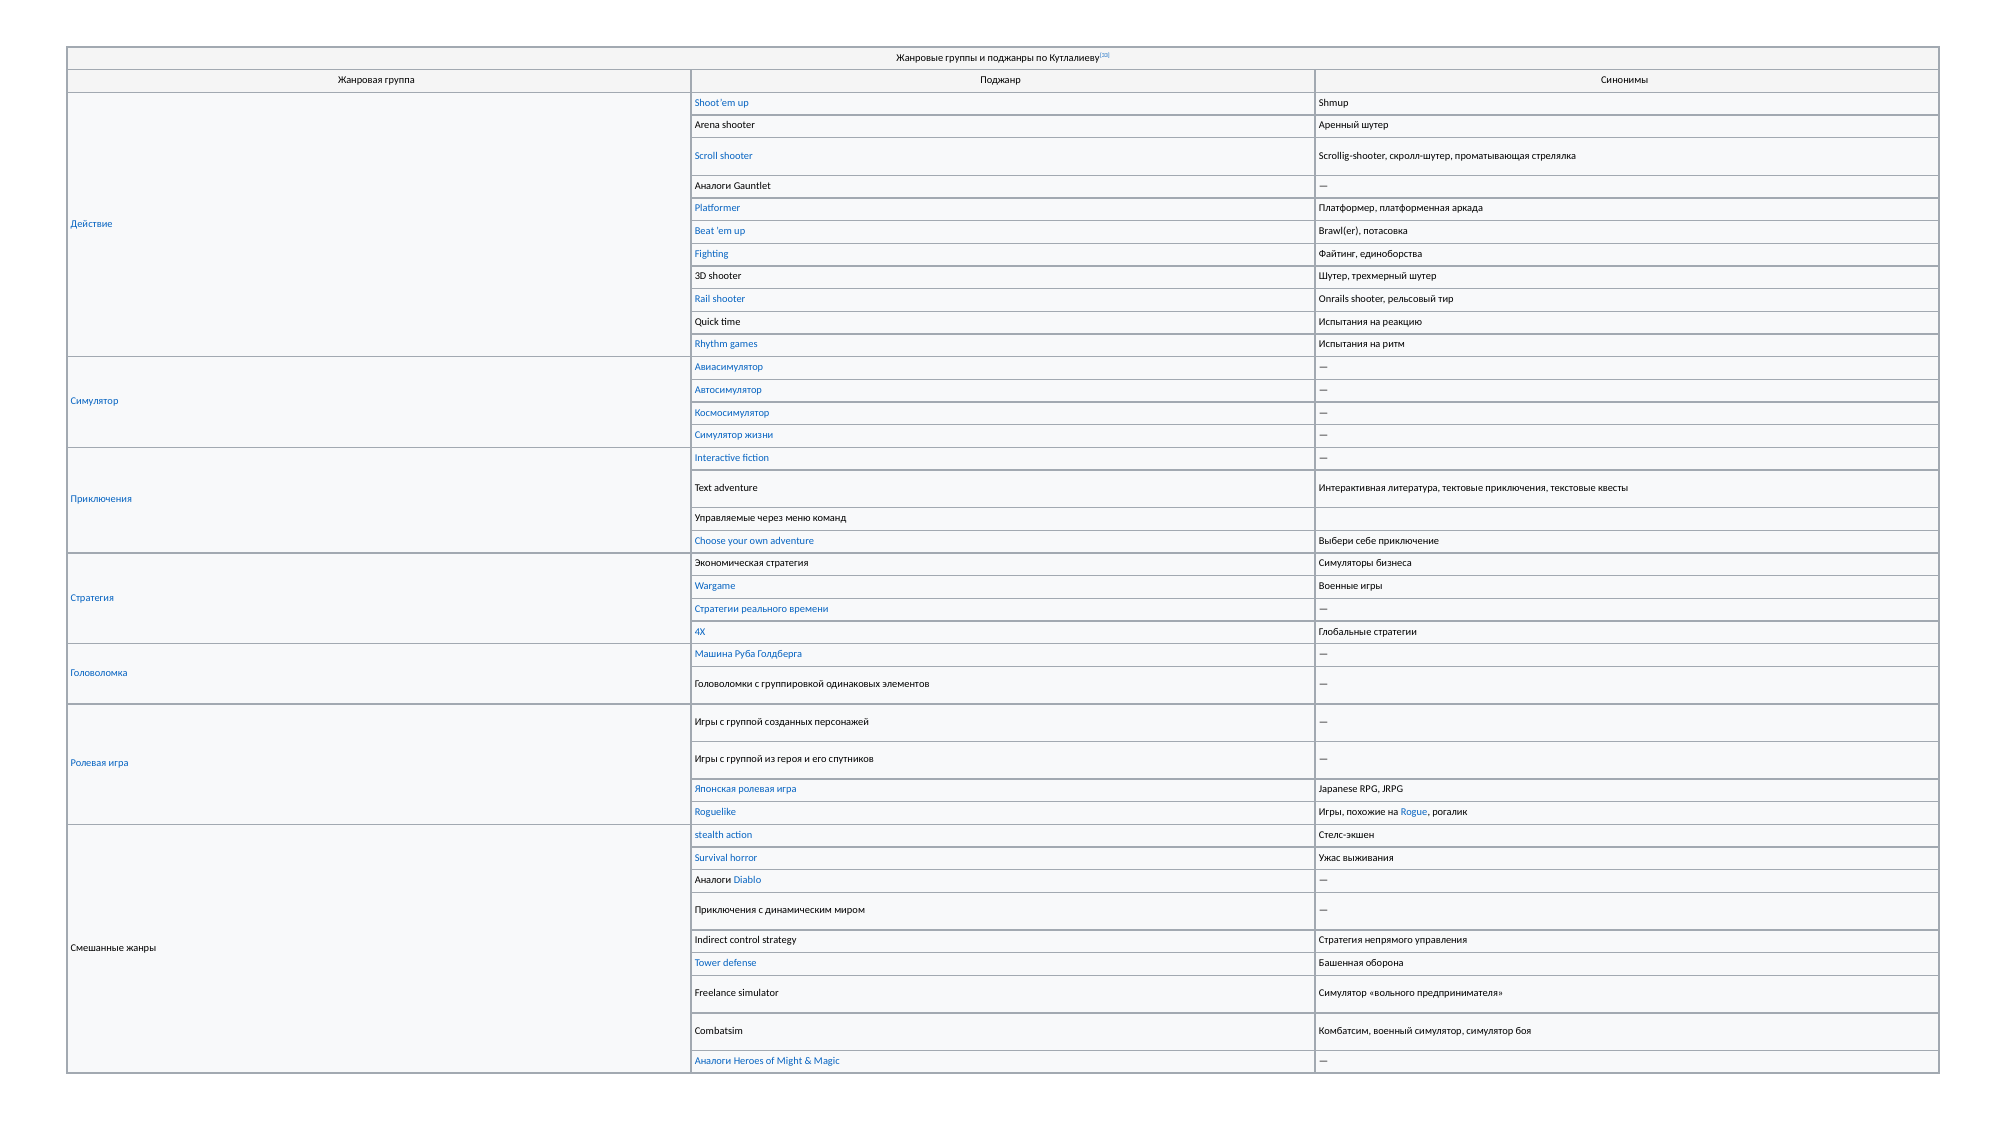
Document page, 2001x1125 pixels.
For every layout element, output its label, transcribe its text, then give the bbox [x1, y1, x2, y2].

table_cell Аренный шутер [1316, 116, 1938, 137]
table_cell Испытания на реакцию [1316, 312, 1938, 333]
table_cell Rhythm games [692, 335, 1314, 356]
table_cell — [1316, 176, 1938, 197]
table_cell Головоломка [68, 644, 690, 703]
table_cell — [1316, 705, 1938, 741]
table_cell Стратегия непрямого управления [1316, 931, 1938, 952]
table_cell Arena shooter [692, 116, 1314, 137]
table_cell Shoot’em up [692, 93, 1314, 114]
table_cell Стратегия [68, 554, 690, 643]
table_cell — [1316, 448, 1938, 469]
table_cell — [1316, 403, 1938, 424]
table_cell Tower defense [692, 953, 1314, 975]
table_cell Ролевая игра [68, 705, 690, 824]
table_cell Сhoose your own adventure [692, 531, 1314, 552]
table_cell Смешанные жанры [68, 825, 690, 1072]
table_cell Глобальные стратегии [1316, 622, 1938, 643]
table_cell Испытания на ритм [1316, 335, 1938, 356]
table_cell — [1316, 870, 1938, 892]
table_cell stealth action [692, 825, 1314, 846]
table_cell — [1316, 357, 1938, 379]
table_cell — [1316, 644, 1938, 666]
table_cell [1316, 508, 1938, 530]
table_cell Авиасимулятор [692, 357, 1314, 379]
table_cell Платформер, платформенная аркада [1316, 199, 1938, 220]
table_cell Комбатсим, военный симулятор, симулятор боя [1316, 1014, 1938, 1050]
table_cell Японская ролевая игра [692, 780, 1314, 801]
table_cell Аналоги Diablo [692, 870, 1314, 892]
table_cell Interactive fiction [692, 448, 1314, 469]
table_cell Text adventure [692, 471, 1314, 507]
table_cell — [1316, 742, 1938, 778]
table_cell — [1316, 599, 1938, 620]
table_cell Brawl(er), потасовка [1316, 221, 1938, 243]
table_cell Управляемые через меню команд [692, 508, 1314, 530]
table_cell Файтинг, единоборства [1316, 244, 1938, 265]
table_cell Quick time [692, 312, 1314, 333]
table_cell Приключения [68, 448, 690, 552]
table_cell Аналоги Heroes of Might & Magic [692, 1051, 1314, 1072]
table_cell Onrails shooter, рельсовый тир [1316, 289, 1938, 311]
table_cell Жанровая группа [68, 70, 690, 92]
table_cell Экономическая стратегия [692, 554, 1314, 575]
table_header Жанровые группы и поджанры по Кутлалиеву[33] [68, 48, 1938, 69]
table_cell Автосимулятор [692, 380, 1314, 401]
table_cell Стелс-экшен [1316, 825, 1938, 846]
table_cell Военные игры [1316, 576, 1938, 598]
table_cell Машина Руба Голдберга [692, 644, 1314, 666]
table_cell Wargame [692, 576, 1314, 598]
table_cell Freelance simulator [692, 976, 1314, 1012]
table_cell Japanese RPG, JRPG [1316, 780, 1938, 801]
table_cell — [1316, 425, 1938, 447]
table_cell Симулятор [68, 357, 690, 447]
table_cell Симулятор «вольного предпринимателя» [1316, 976, 1938, 1012]
table_cell — [1316, 380, 1938, 401]
table_cell Fighting [692, 244, 1314, 265]
table_cell Combatsim [692, 1014, 1314, 1050]
table_cell Roguelike [692, 802, 1314, 824]
table_cell Поджанр [692, 70, 1314, 92]
table_cell Игры, похожие на Rogue, рогалик [1316, 802, 1938, 824]
table_cell — [1316, 667, 1938, 703]
table_cell Indirect control strategy [692, 931, 1314, 952]
table_cell Аналоги Gauntlet [692, 176, 1314, 197]
table_cell 3D shooter [692, 267, 1314, 288]
table_cell Platformer [692, 199, 1314, 220]
table_cell 4X [692, 622, 1314, 643]
table_cell Башенная оборона [1316, 953, 1938, 975]
table_cell Survival horror [692, 848, 1314, 869]
table_cell Ужас выживания [1316, 848, 1938, 869]
table_cell Игры с группой из героя и его спутников [692, 742, 1314, 778]
table_cell Действие [68, 93, 690, 356]
table_cell Приключения с динамическим миром [692, 893, 1314, 929]
table_cell — [1316, 1051, 1938, 1072]
table_cell Головоломки с группировкой одинаковых элементов [692, 667, 1314, 703]
table_cell Beat ’em up [692, 221, 1314, 243]
table_cell Симулятор жизни [692, 425, 1314, 447]
table_cell Игры с группой созданных персонажей [692, 705, 1314, 741]
table_cell Rail shooter [692, 289, 1314, 311]
table_cell Стратегии реального времени [692, 599, 1314, 620]
table_cell Симуляторы бизнеса [1316, 554, 1938, 575]
table_cell Космосимулятор [692, 403, 1314, 424]
table_cell Интерактивная литература, тектовые приключения, текстовые квесты [1316, 471, 1938, 507]
table_cell Синонимы [1316, 70, 1938, 92]
table_cell Shmup [1316, 93, 1938, 114]
table_cell Шутер, трехмерный шутер [1316, 267, 1938, 288]
table_cell Scroll shooter [692, 138, 1314, 175]
table_cell — [1316, 893, 1938, 929]
table_cell Scrollig-shooter, скролл-шутер, проматывающая стрелялка [1316, 138, 1938, 175]
table_cell Выбери себе приключение [1316, 531, 1938, 552]
